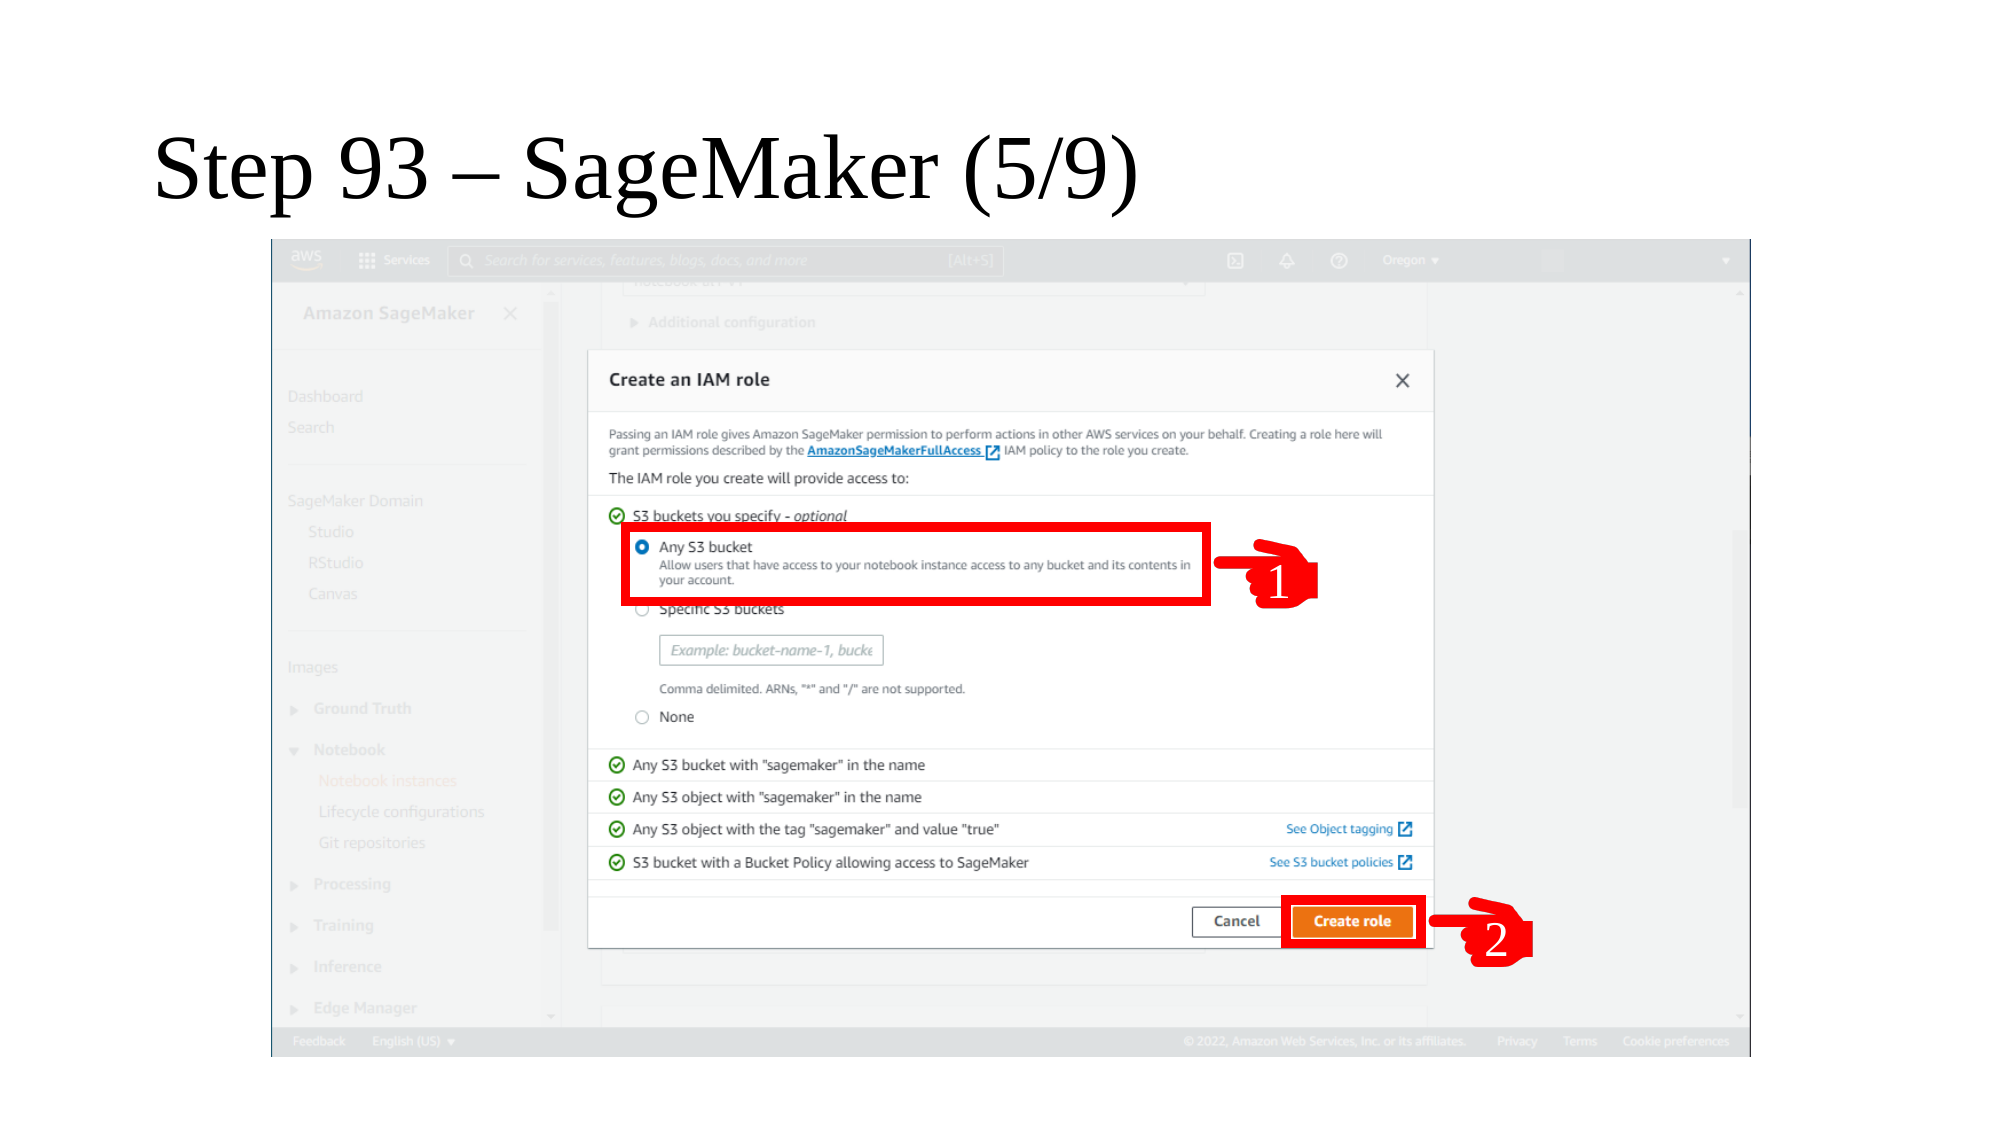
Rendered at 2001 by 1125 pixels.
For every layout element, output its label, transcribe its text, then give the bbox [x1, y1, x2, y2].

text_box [1206, 514, 1325, 633]
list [270, 239, 1751, 1057]
title Step 93 – SageMaker (5/9) [137, 59, 1863, 278]
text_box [1421, 872, 1540, 992]
